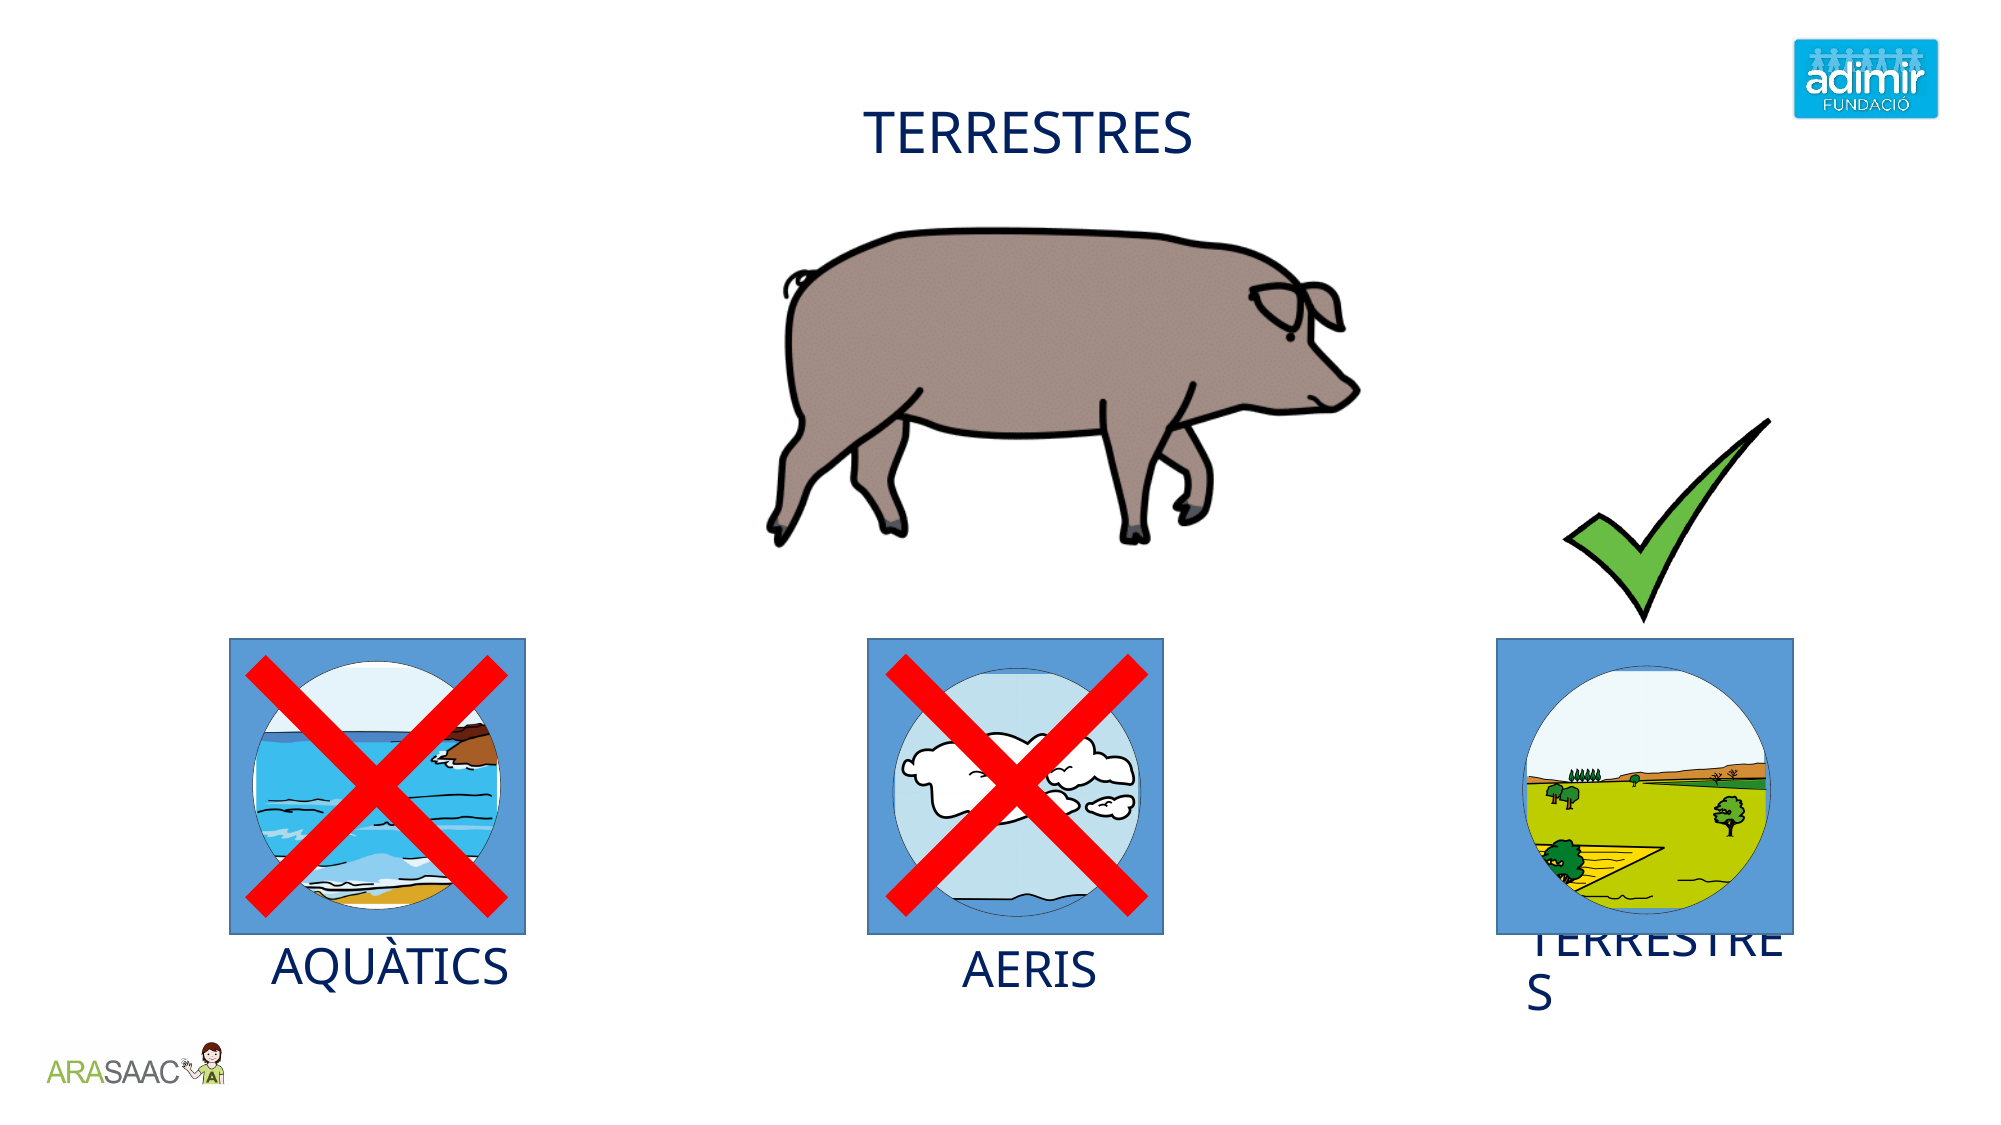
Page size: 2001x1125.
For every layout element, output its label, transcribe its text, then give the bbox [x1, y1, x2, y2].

picture [1541, 395, 1792, 638]
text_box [1497, 638, 1793, 935]
text_box AQUÀTICS [226, 938, 529, 999]
text_box TERRESTRES [1481, 936, 1803, 998]
picture [41, 1041, 230, 1085]
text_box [867, 709, 1164, 935]
picture [1792, 37, 1940, 120]
text_box AERIS [864, 940, 1167, 1002]
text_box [229, 638, 526, 935]
picture [742, 66, 1385, 709]
